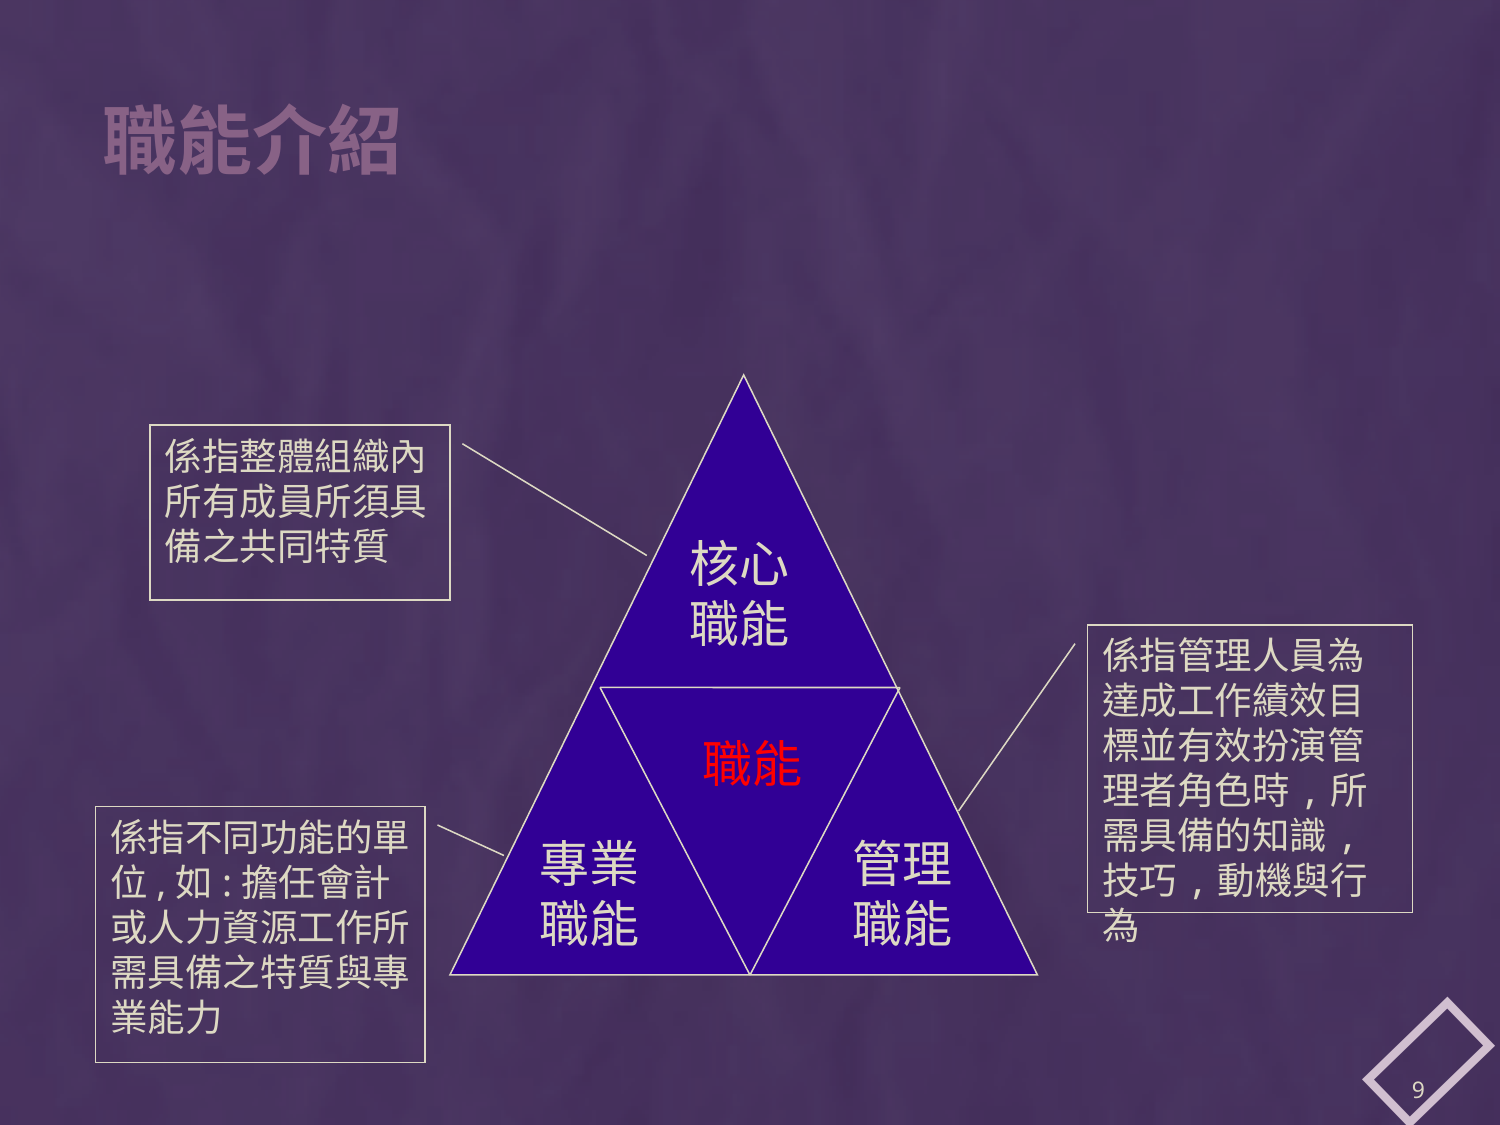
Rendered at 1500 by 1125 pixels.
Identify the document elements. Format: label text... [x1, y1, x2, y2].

text_box 專業職能 [525, 824, 700, 960]
text_box 核心職能 [675, 524, 850, 660]
text_box 係指整體組織內所有成員所須具備之共同特質 [149, 425, 450, 601]
text_box 管理職能 [837, 824, 1013, 960]
text_box 係指不同功能的單位,如:擔任會計或人力資源工作所需具備之特質與專業能力 [95, 806, 426, 1063]
text_box 職能 [687, 724, 850, 800]
text_box [449, 374, 1038, 975]
text_box 係指管理人員為達成工作績效目標並有效扮演管理者角色時,所需具備的知識,技巧,動機與行為 [1087, 624, 1413, 913]
slide_number 9 [1325, 1072, 1425, 1111]
title 職能介紹 [87, 45, 1425, 233]
